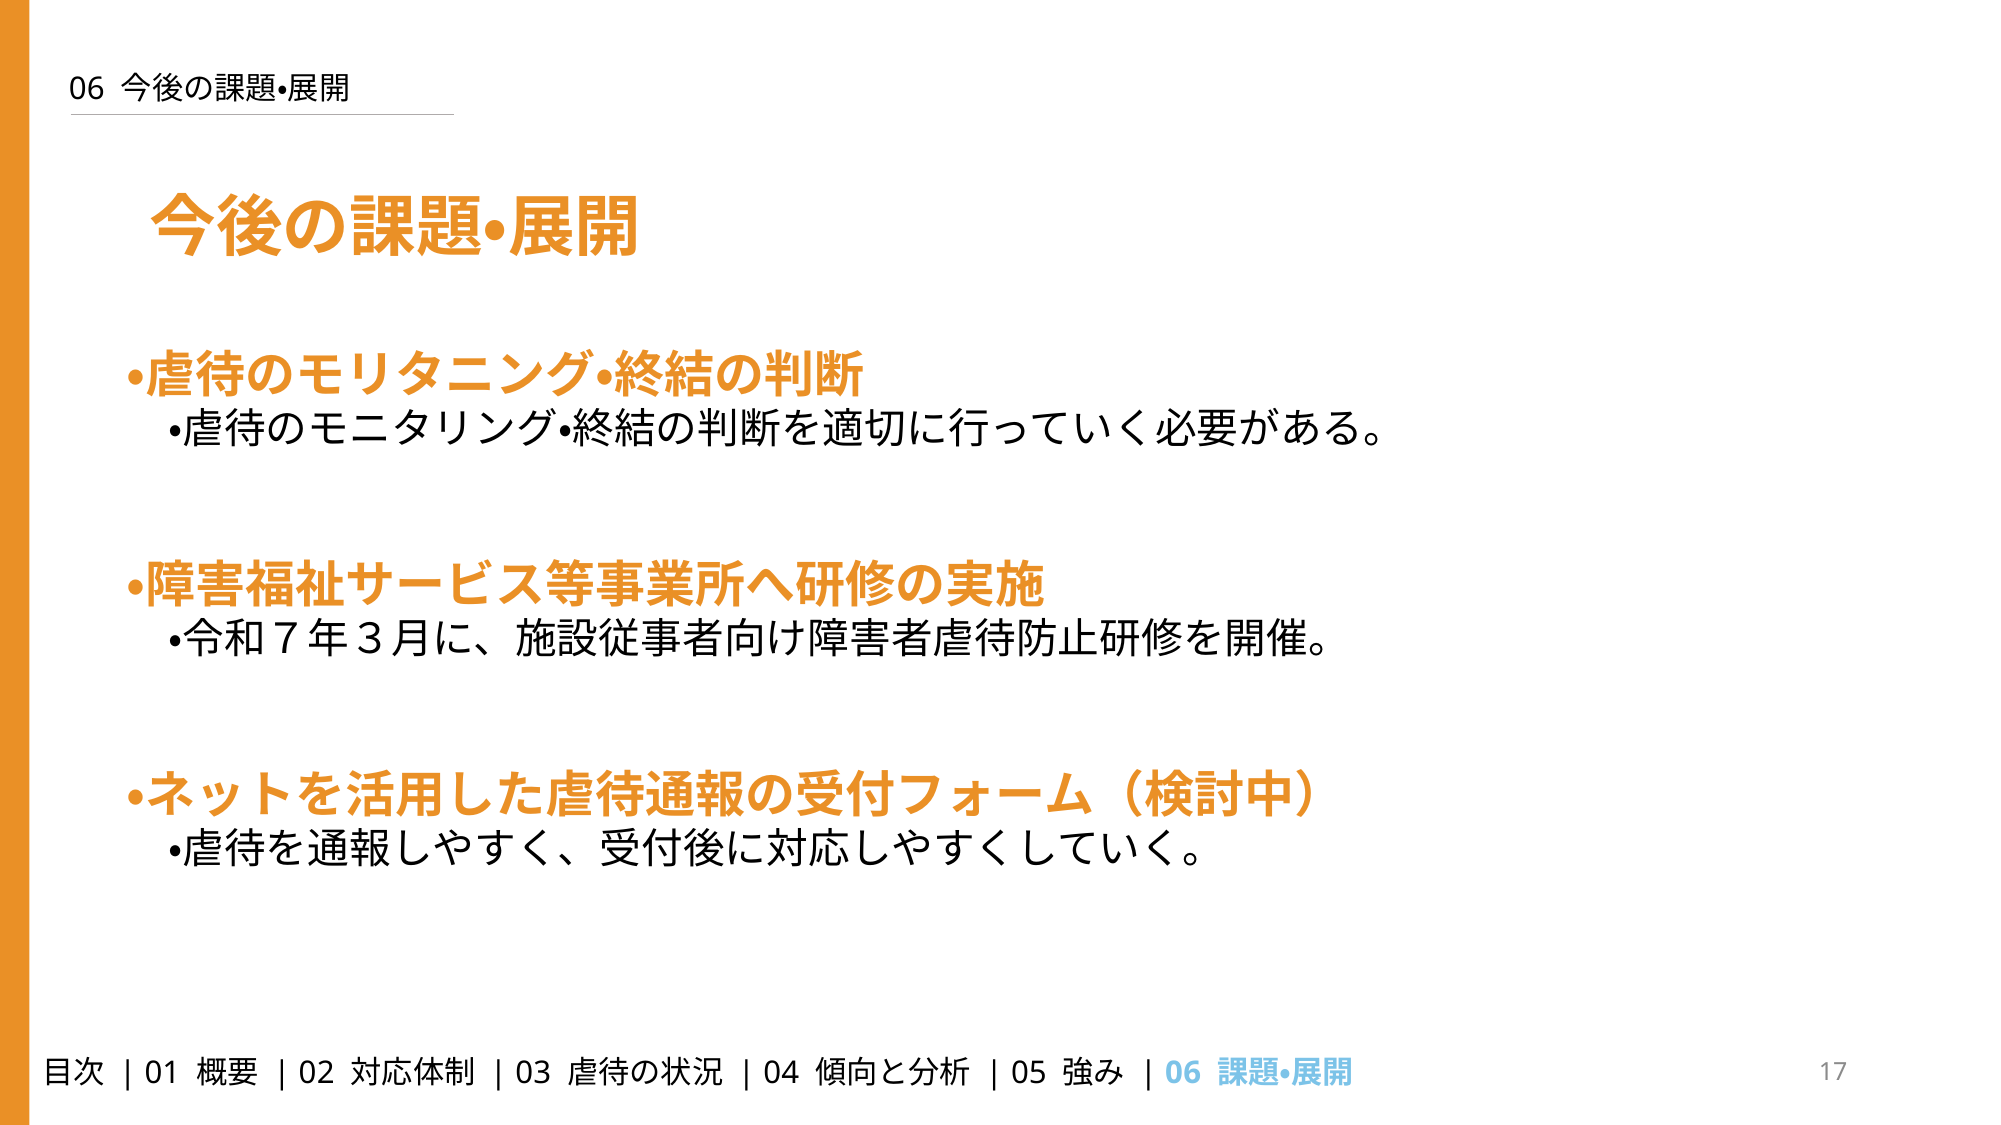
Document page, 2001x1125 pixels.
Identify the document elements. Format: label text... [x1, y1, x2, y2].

text_box 目次 | 01 概要 | 02 対応体制 | 03 虐待の状況 | 04 傾向と分析 | 05 強み | 06 課題・展開 [13, 1045, 1369, 1098]
text_box 06 今後の課題・展開 [54, 60, 454, 113]
slide_number 17 [1412, 1042, 1863, 1103]
text_box [0, 0, 30, 1125]
text_box ・虐待のモリタニング・終結の判断 ・虐待のモニタリング・終結の判断を適切に行っていく必要がある。 ・障害福祉サービス等事業所へ研修の実施 ・令和７年３月に、施設従事者向け障害者虐待防止研修を開催。 ・ネットを活用した虐待通報の受付フォーム（検討中） ・虐待を通報しやすく、受付後に対応しやすくしていく。 [111, 334, 1745, 925]
text_box 今後の課題・展開 [134, 176, 1861, 272]
